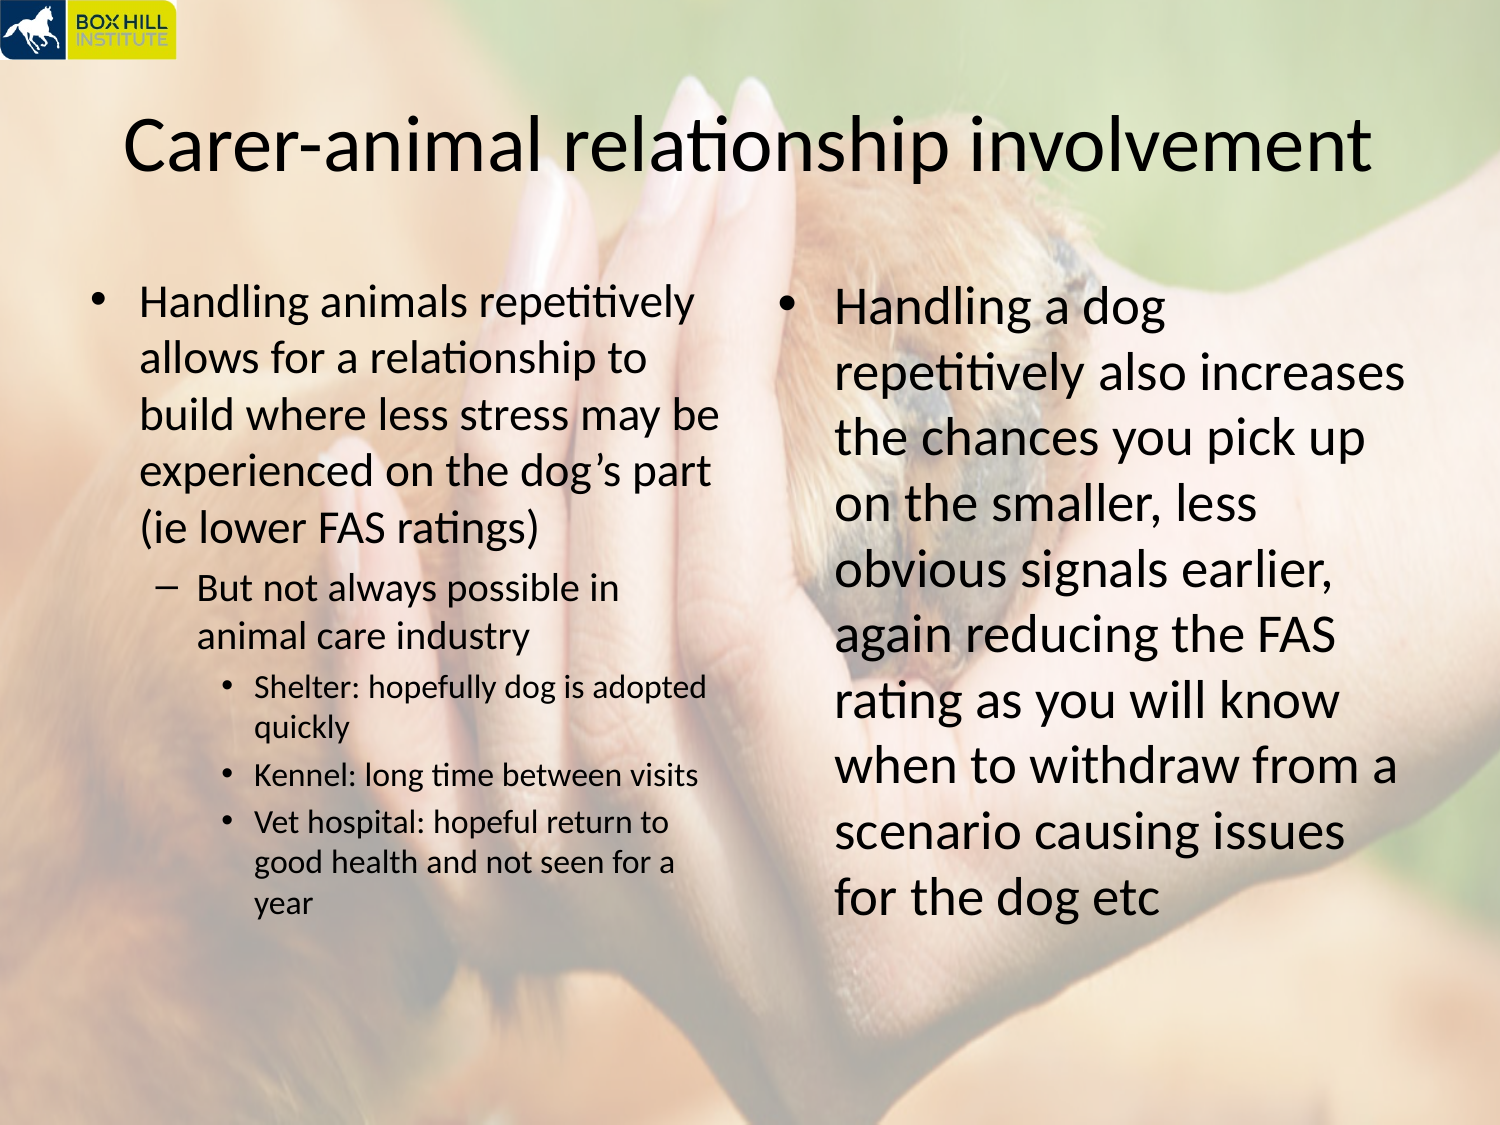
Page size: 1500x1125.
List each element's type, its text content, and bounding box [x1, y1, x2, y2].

picture [0, 0, 177, 60]
list Handling a dog repetitively also increases the chances you pick up on the smaller, less obvious signals earlier, again reducing the FAS rating as you will know when to withdraw from a scenario causing issues for the dog etc [762, 262, 1425, 1005]
title Carer-animal relationship involvement [75, 45, 1425, 233]
list Handling animals repetitively allows for a relationship to build where less stress may be experienced on the dog’s part (ie lower FAS ratings) But not always possible in animal care industry Shelter: hopefully dog is adopted quickly Kennel: long time between visits Vet hospital: hopeful return to good health and not seen for a year [75, 262, 738, 1005]
